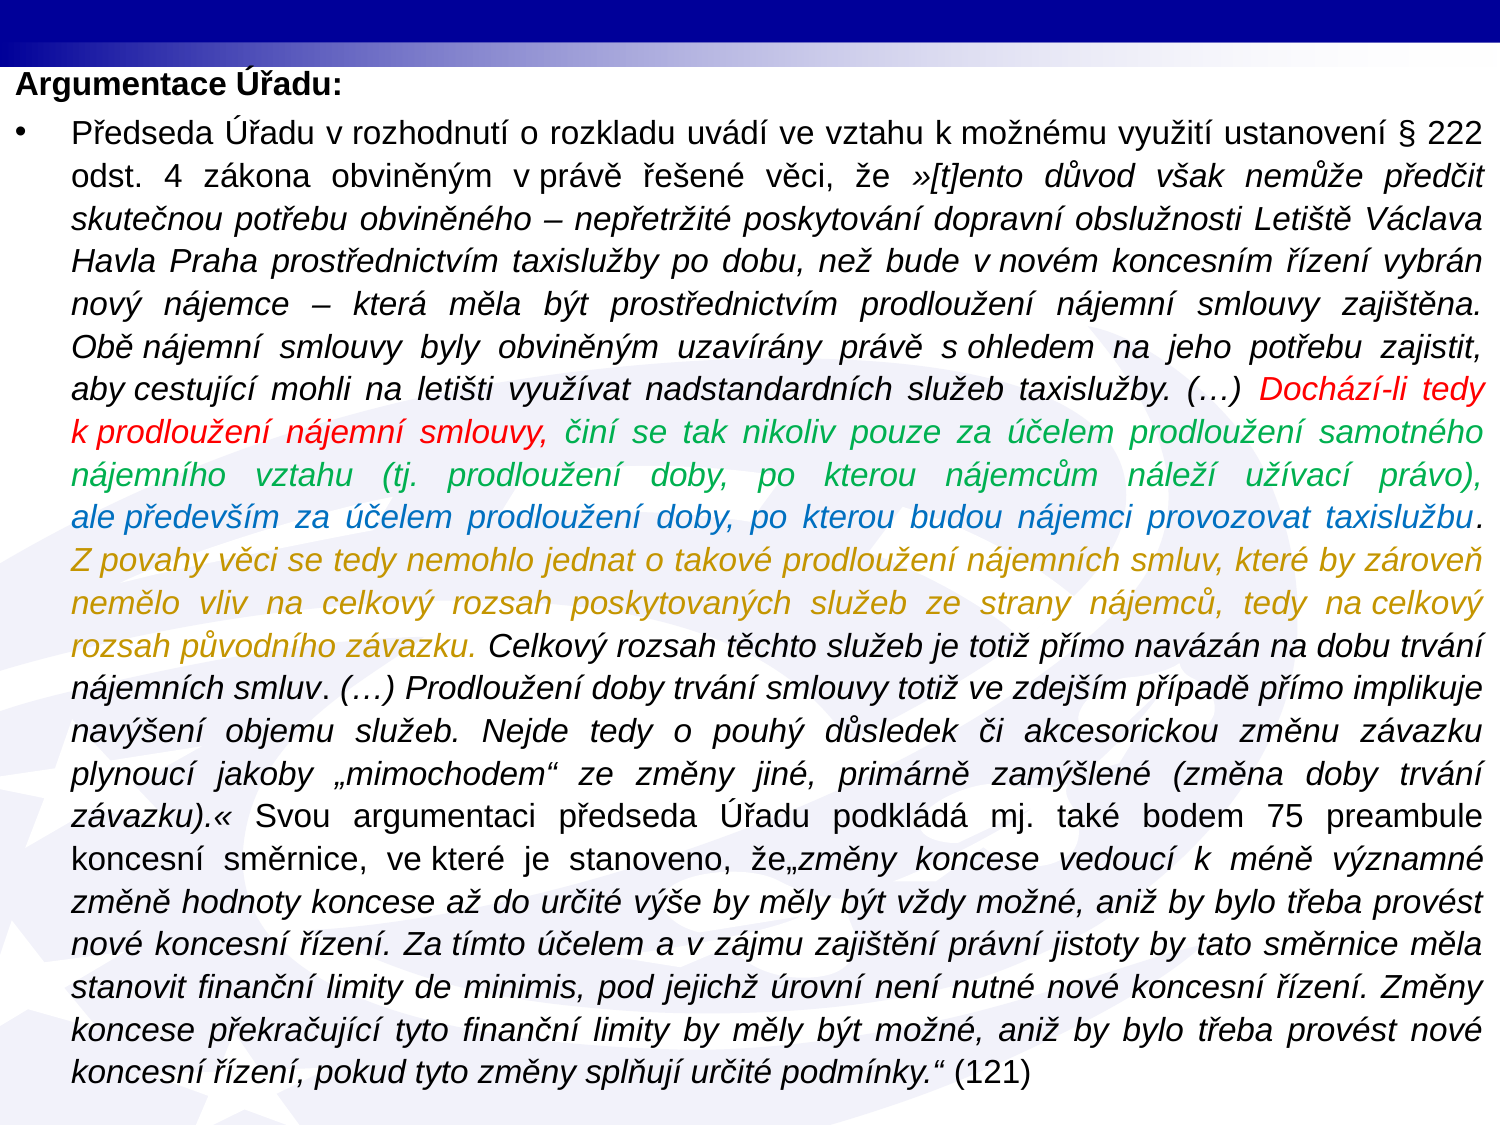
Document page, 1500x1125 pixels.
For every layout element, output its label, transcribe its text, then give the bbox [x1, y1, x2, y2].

list Argumentace Úřadu: Předseda Úřadu v rozhodnutí o rozkladu uvádí ve vztahu k možnému využití ustanovení § 222 odst. 4 zákona obviněným v právě řešené věci, že »[t]ento důvod však nemůže předčit skutečnou potřebu obviněného – nepřetržité poskytování dopravní obslužnosti Letiště Václava Havla Praha prostřednictvím taxislužby po dobu, než bude v novém koncesním řízení vybrán nový nájemce – která měla být prostřednictvím prodloužení nájemní smlouvy zajištěna. Obě nájemní smlouvy byly obviněným uzavírány právě s ohledem na jeho potřebu zajistit, aby cestující mohli na letišti využívat nadstandardních služeb taxislužby. (…) Dochází-li tedy k prodloužení nájemní smlouvy, činí se tak nikoliv pouze za účelem prodloužení samotného nájemního vztahu (tj. prodloužení doby, po kterou nájemcům náleží užívací právo), ale především za účelem prodloužení doby, po kterou budou nájemci provozovat taxislužbu. Z povahy věci se tedy nemohlo jednat o takové prodloužení nájemních smluv, které by zároveň nemělo vliv na celkový rozsah poskytovaných služeb ze strany nájemců, tedy na celkový rozsah původního závazku. Celkový rozsah těchto služeb je totiž přímo navázán na dobu trvání nájemních smluv. (…) Prodloužení doby trvání smlouvy totiž ve zdejším případě přímo implikuje navýšení objemu služeb. Nejde tedy o pouhý důsledek či akcesorickou změnu závazku plynoucí jakoby „mimochodem“ ze změny jiné, primárně zamýšlené (změna doby trvání závazku).« Svou argumentaci předseda Úřadu podkládá mj. také bodem 75 preambule koncesní směrnice, ve které je stanoveno, že„změny koncese vedoucí k méně významné změně hodnoty koncese až do určité výše by měly být vždy možné, aniž by bylo třeba provést nové koncesní řízení. Za tímto účelem a v zájmu zajištění právní jistoty by tato směrnice měla stanovit finanční limity de minimis, pod jejichž úrovní není nutné nové koncesní řízení. Změny koncese překračující tyto finanční limity by měly být možné, aniž by bylo třeba provést nové koncesní řízení, pokud tyto změny splňují určité podmínky.“ (121) [0, 54, 1500, 1125]
